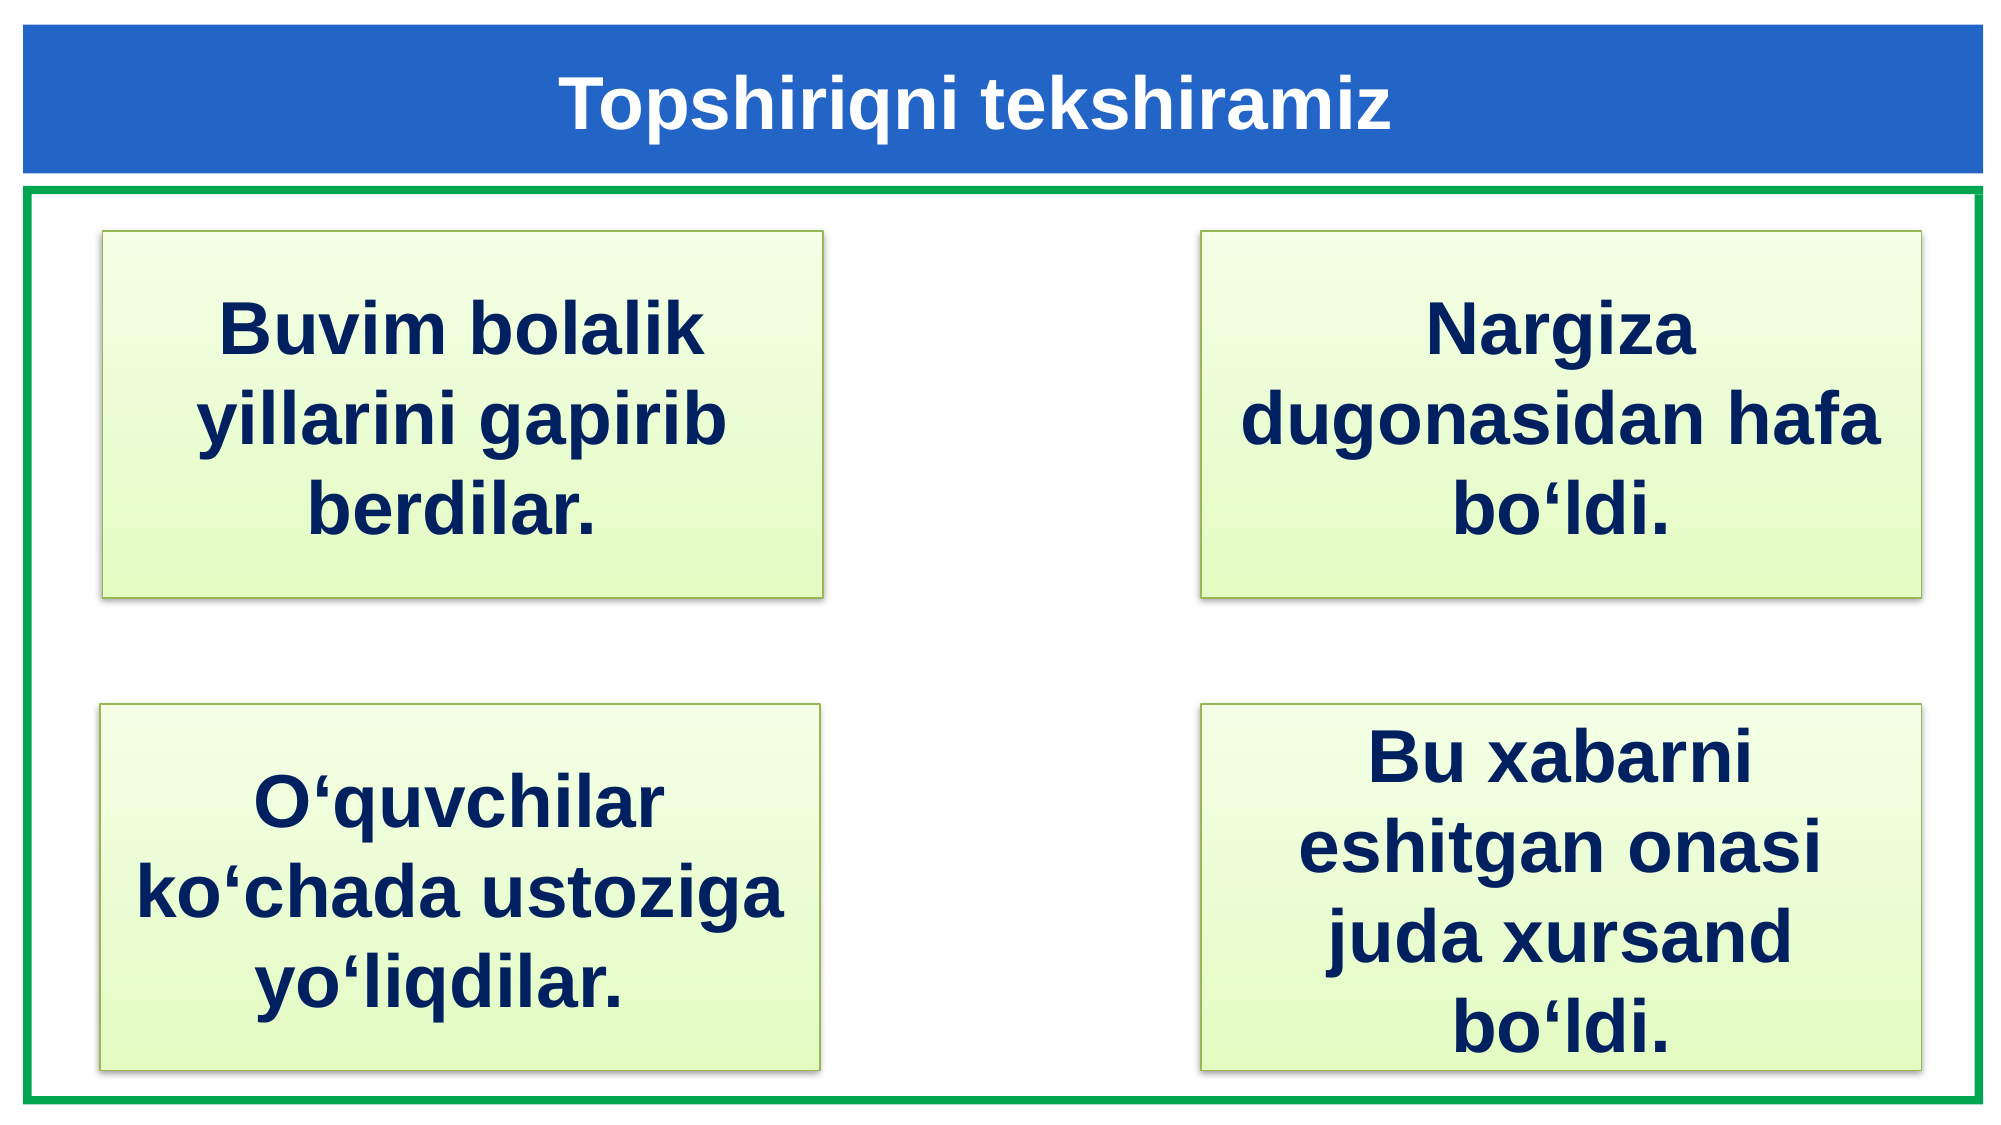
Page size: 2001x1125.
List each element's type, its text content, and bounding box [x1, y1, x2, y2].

text_box O‘quvchilar ko‘chada ustoziga yo‘liqdilar. [99, 703, 821, 1071]
text_box Topshiriqni tekshiramiz [277, 52, 1675, 147]
text_box Bu xabarni eshitgan onasi juda xursand bo‘ldi. [1200, 703, 1922, 1071]
text_box Nargiza dugonasidan hafa bo‘ldi. [1200, 230, 1922, 599]
text_box Buvim bolalik yillarini gapirib berdilar. [102, 230, 824, 599]
